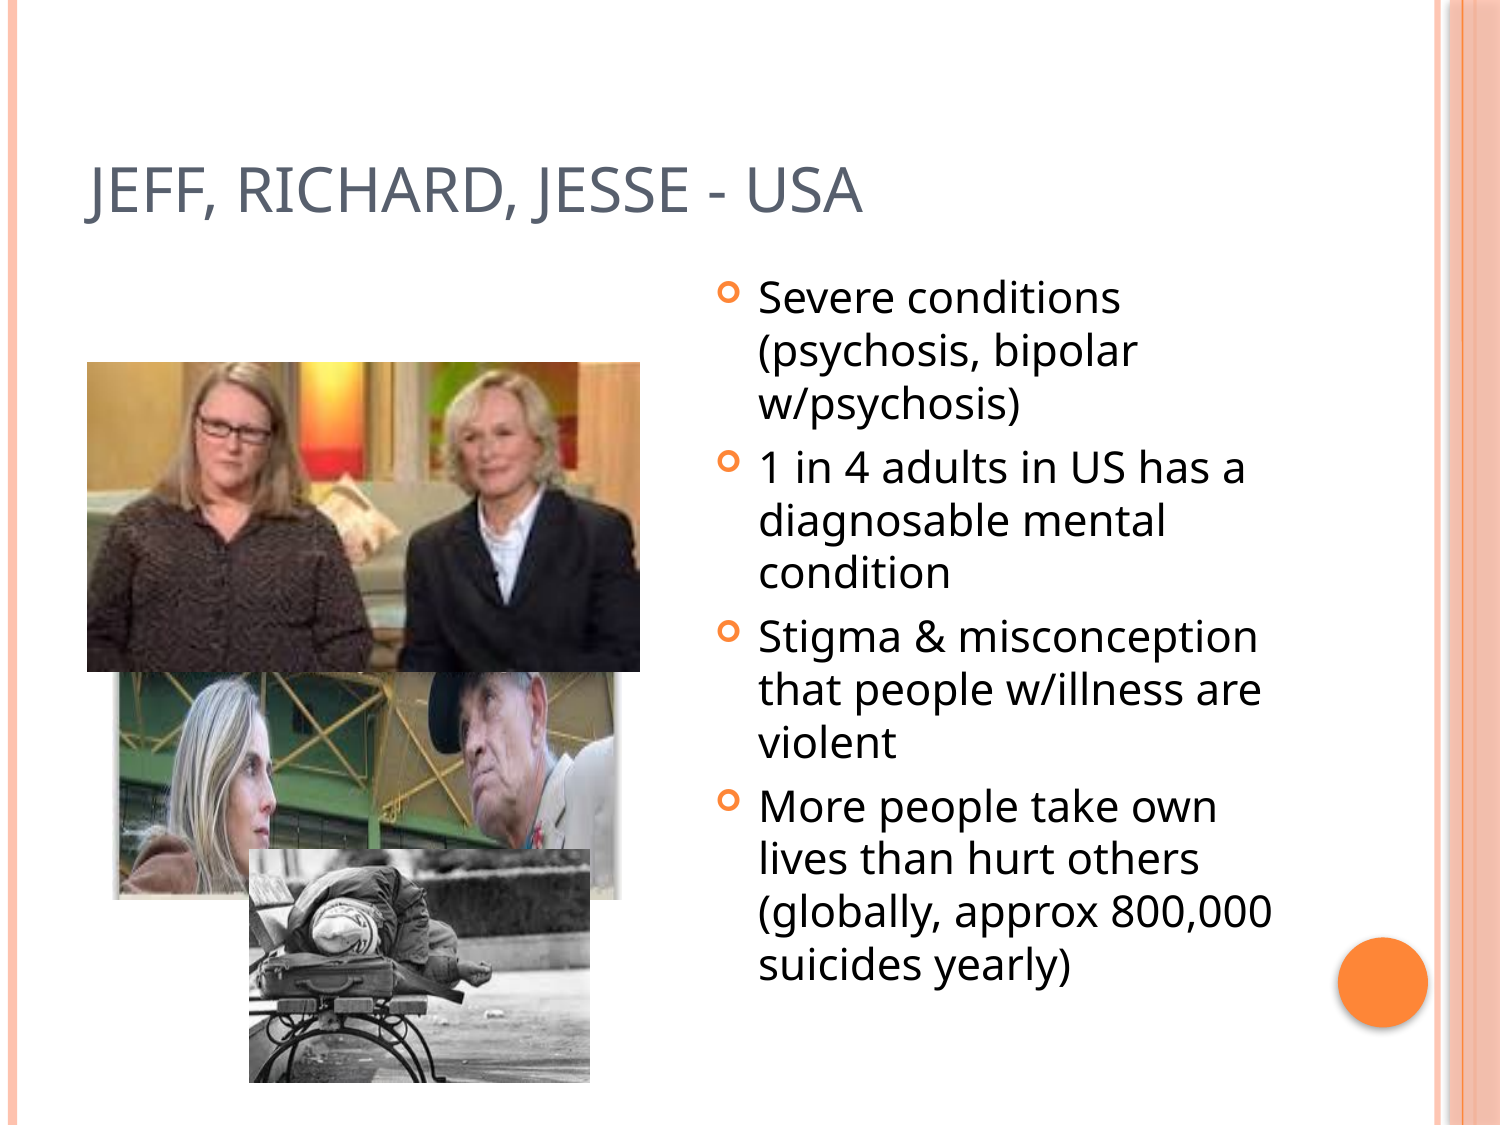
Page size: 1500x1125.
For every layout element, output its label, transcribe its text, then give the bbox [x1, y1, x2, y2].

picture [111, 673, 622, 1083]
list Severe conditions (psychosis, bipolar w/psychosis) 1 in 4 adults in US has a diagnosable mental condition Stigma & misconception that people w/illness are violent More people take own lives than hurt others (globally, approx 800,000 suicides yearly) [700, 262, 1301, 1013]
title Jeff, Richard, Jesse - USA [75, 45, 1300, 233]
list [86, 361, 641, 673]
